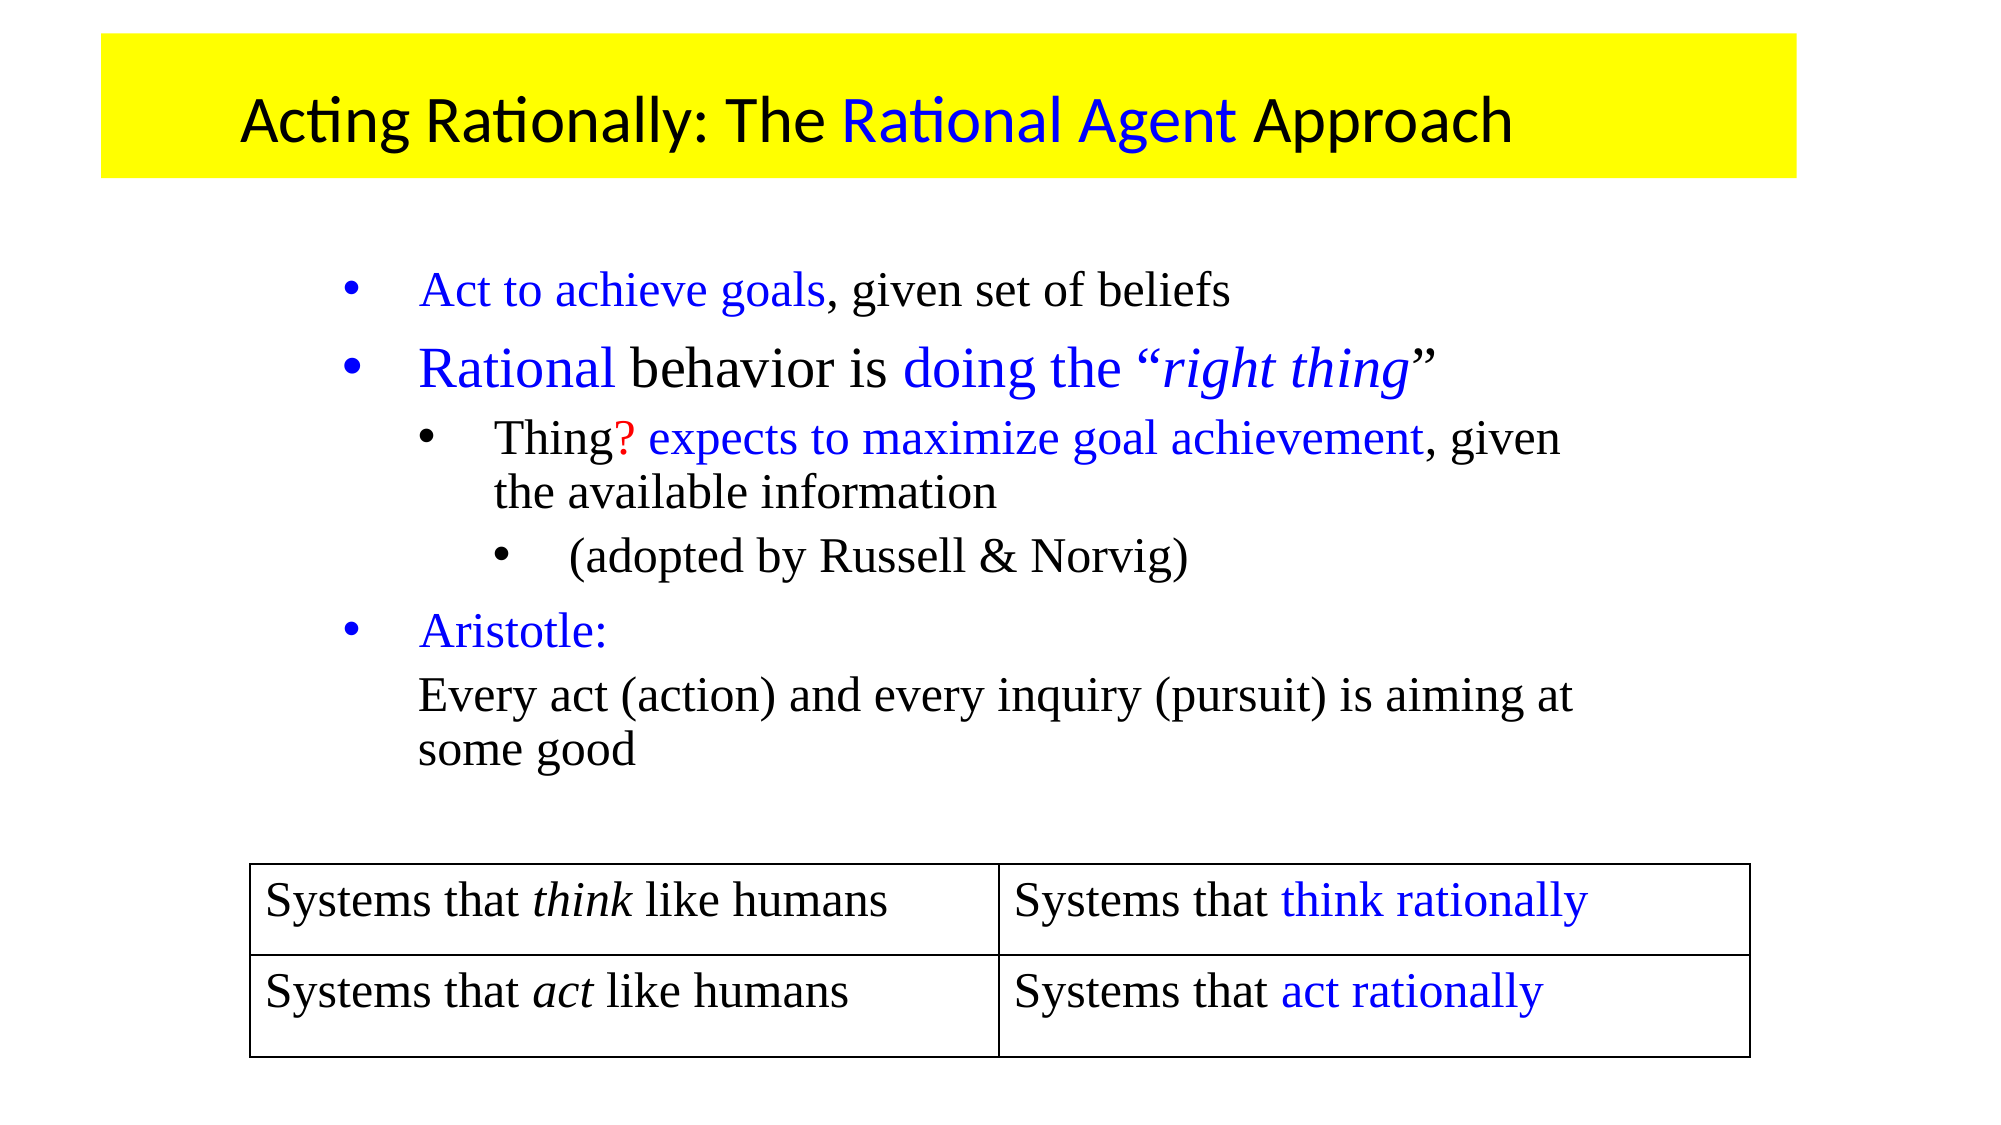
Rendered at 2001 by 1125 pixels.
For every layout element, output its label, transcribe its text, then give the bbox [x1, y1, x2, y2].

table_cell Systems that act rationally [1000, 956, 1749, 1056]
text_box [1673, 33, 1797, 179]
text_box [101, 33, 225, 179]
list Act to achieve goals, given set of beliefs Rational behavior is doing the “right thing” Thing? expects to maximize goal achievement, given the available information (adopted by Russell & Norvig) Aristotle: Every act (action) and every inquiry (pursuit) is aiming at some good [327, 255, 1633, 839]
title Acting Rationally: The Rational Agent Approach [225, 12, 1673, 230]
table_header Systems that think rationally [1000, 865, 1749, 954]
table_cell Systems that act like humans [251, 956, 998, 1056]
table_header Systems that think like humans [251, 865, 998, 954]
